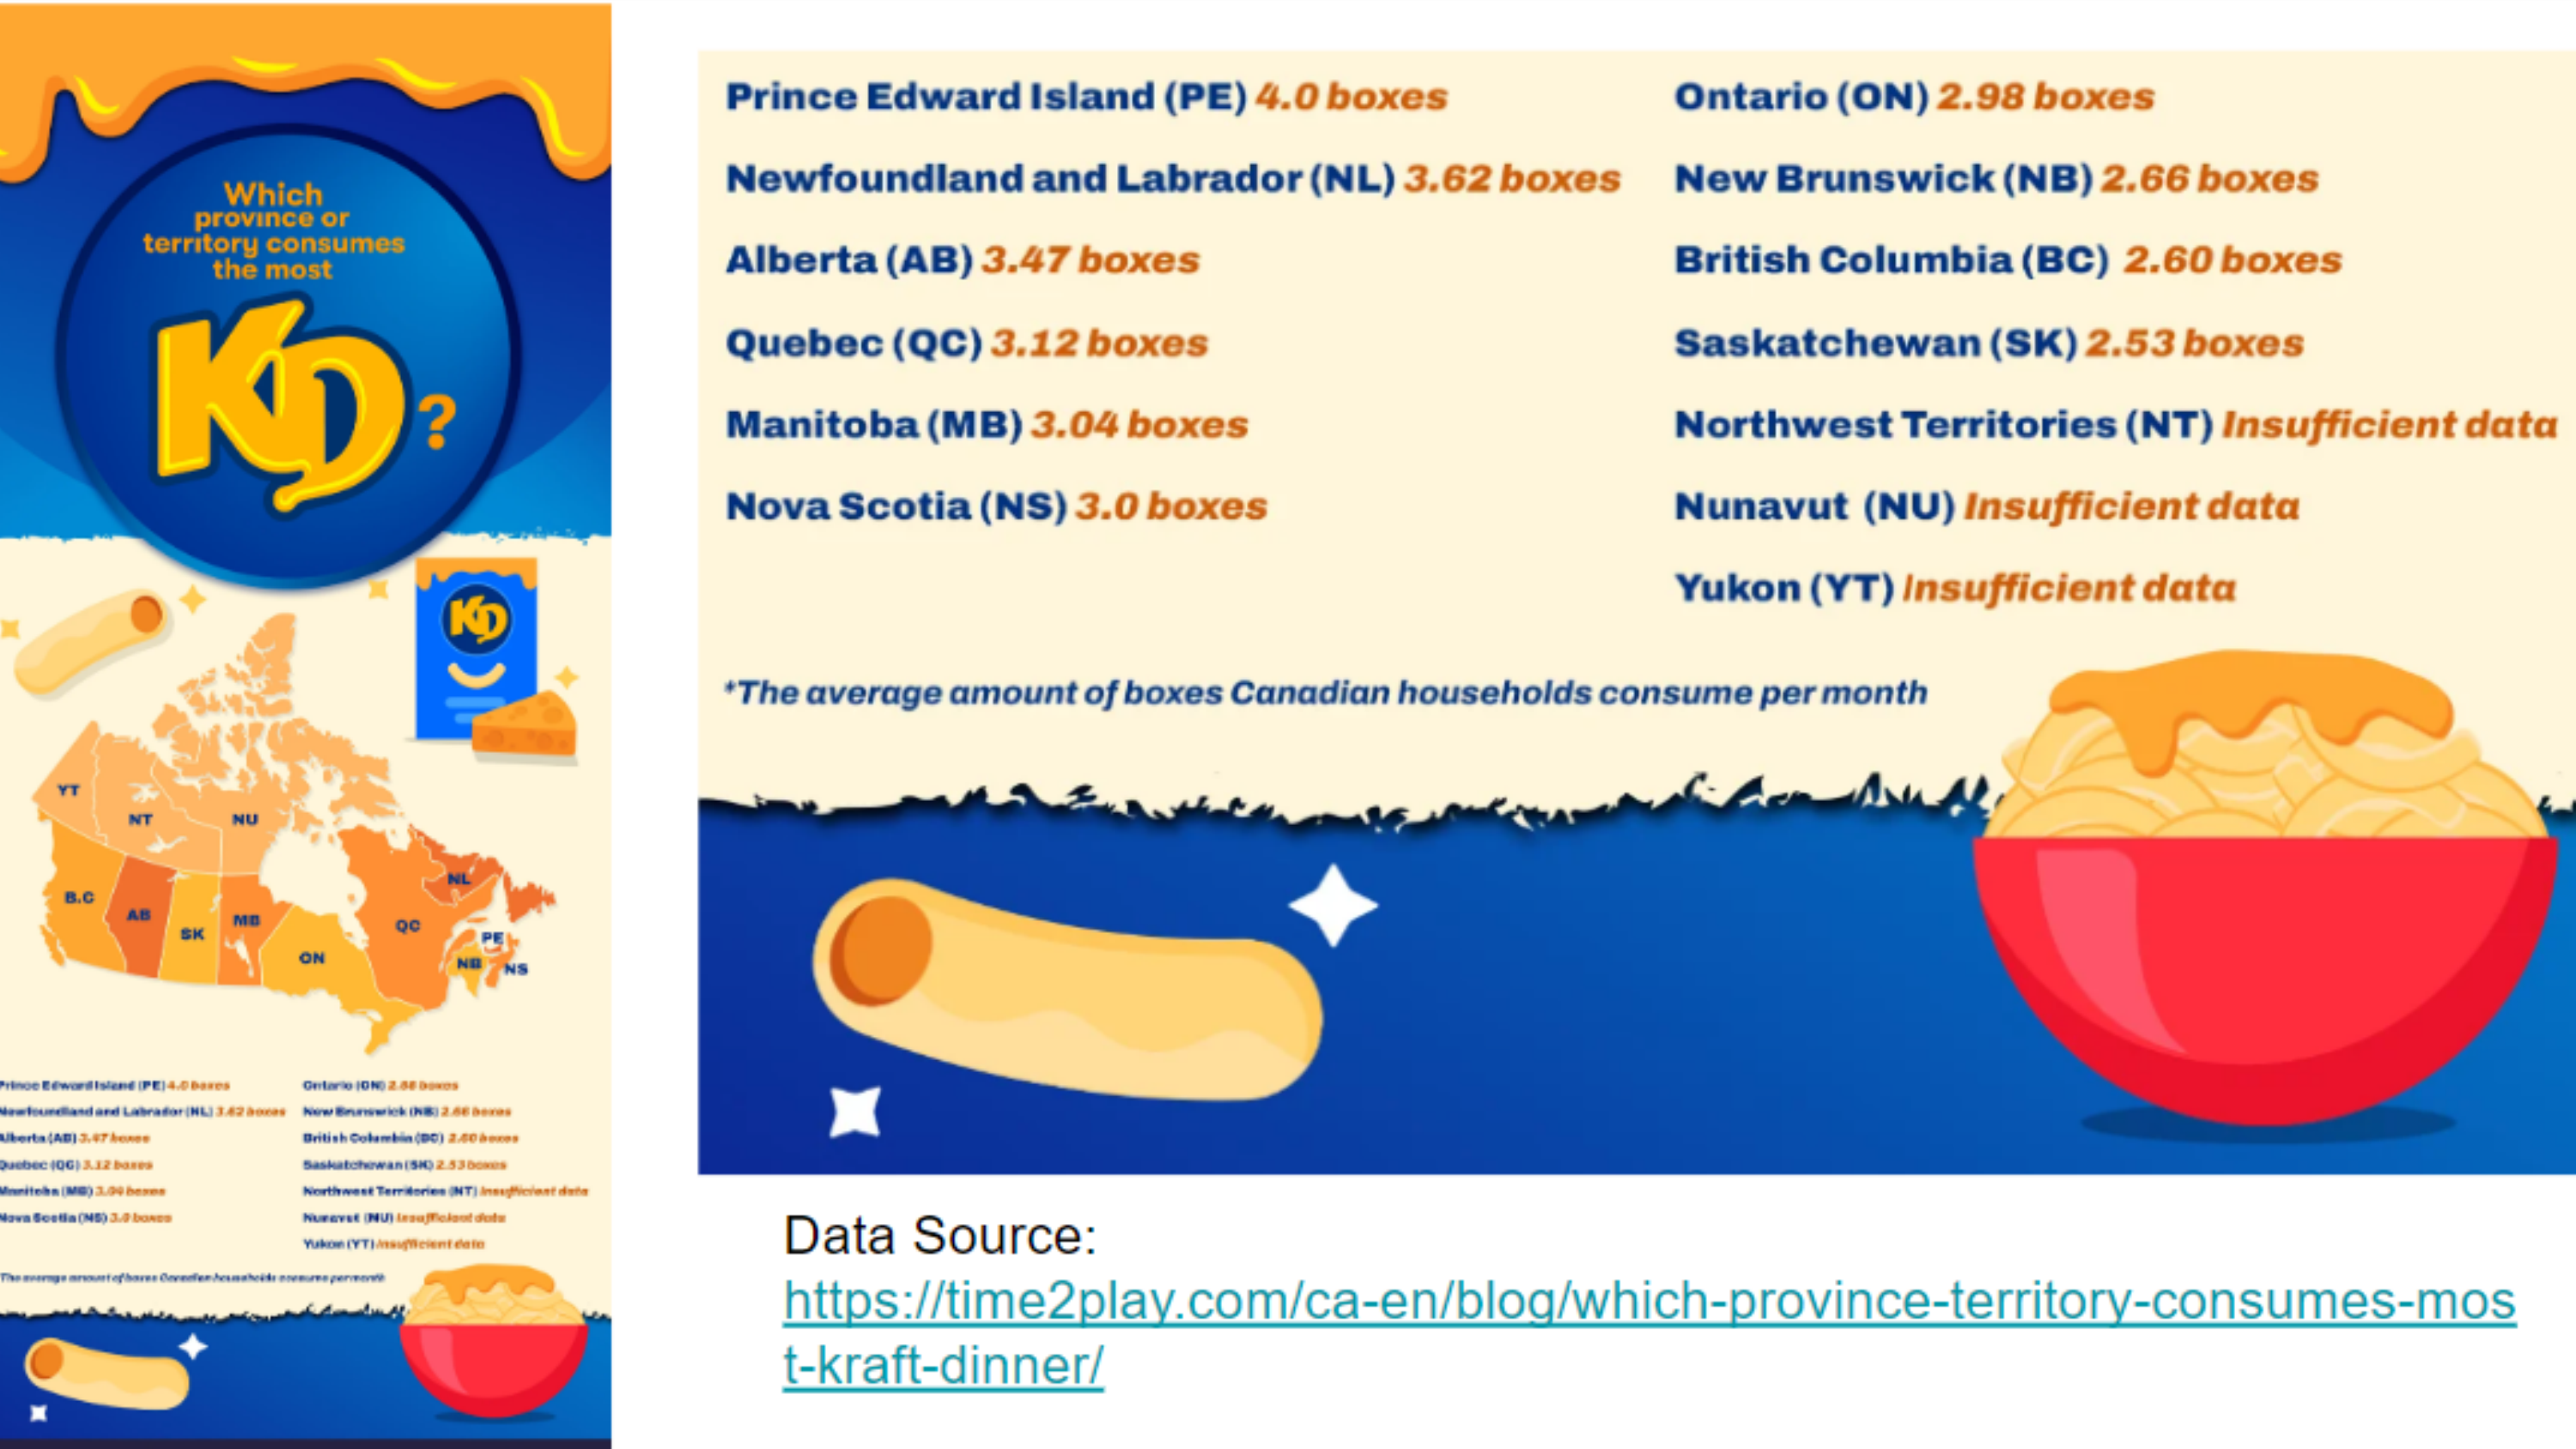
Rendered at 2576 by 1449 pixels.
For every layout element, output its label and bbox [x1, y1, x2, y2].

text_box [0, 0, 2576, 1449]
